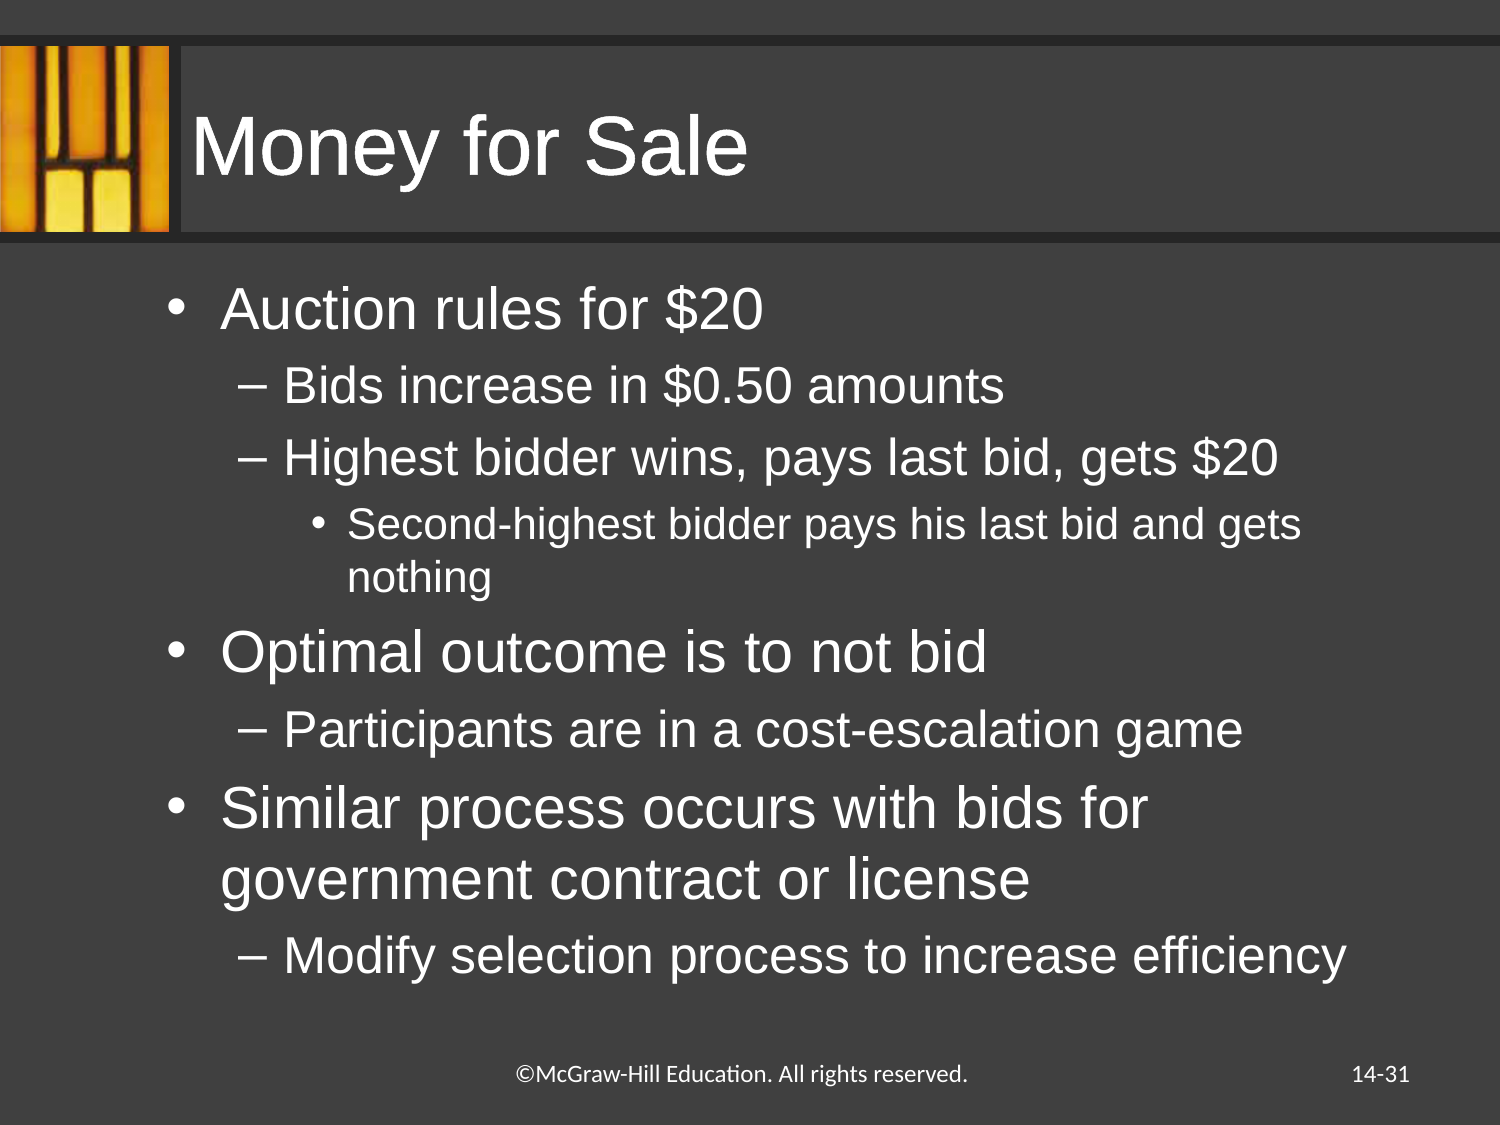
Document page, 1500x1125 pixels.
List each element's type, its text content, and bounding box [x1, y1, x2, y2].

footer ©McGraw-Hill Education. All rights reserved. [500, 1050, 1000, 1103]
picture [1, 46, 169, 232]
title Money for Sale [174, 45, 1500, 238]
list Auction rules for $20 Bids increase in $0.50 amounts Highest bidder wins, pays last bid, gets $20 Second-highest bidder pays his last bid and gets nothing Optimal outcome is to not bid Participants are in a cost-escalation game Similar process occurs with bids for government contract or license Modify selection process to increase efficiency [151, 262, 1425, 1005]
slide_number 14-31 [1074, 1042, 1425, 1103]
